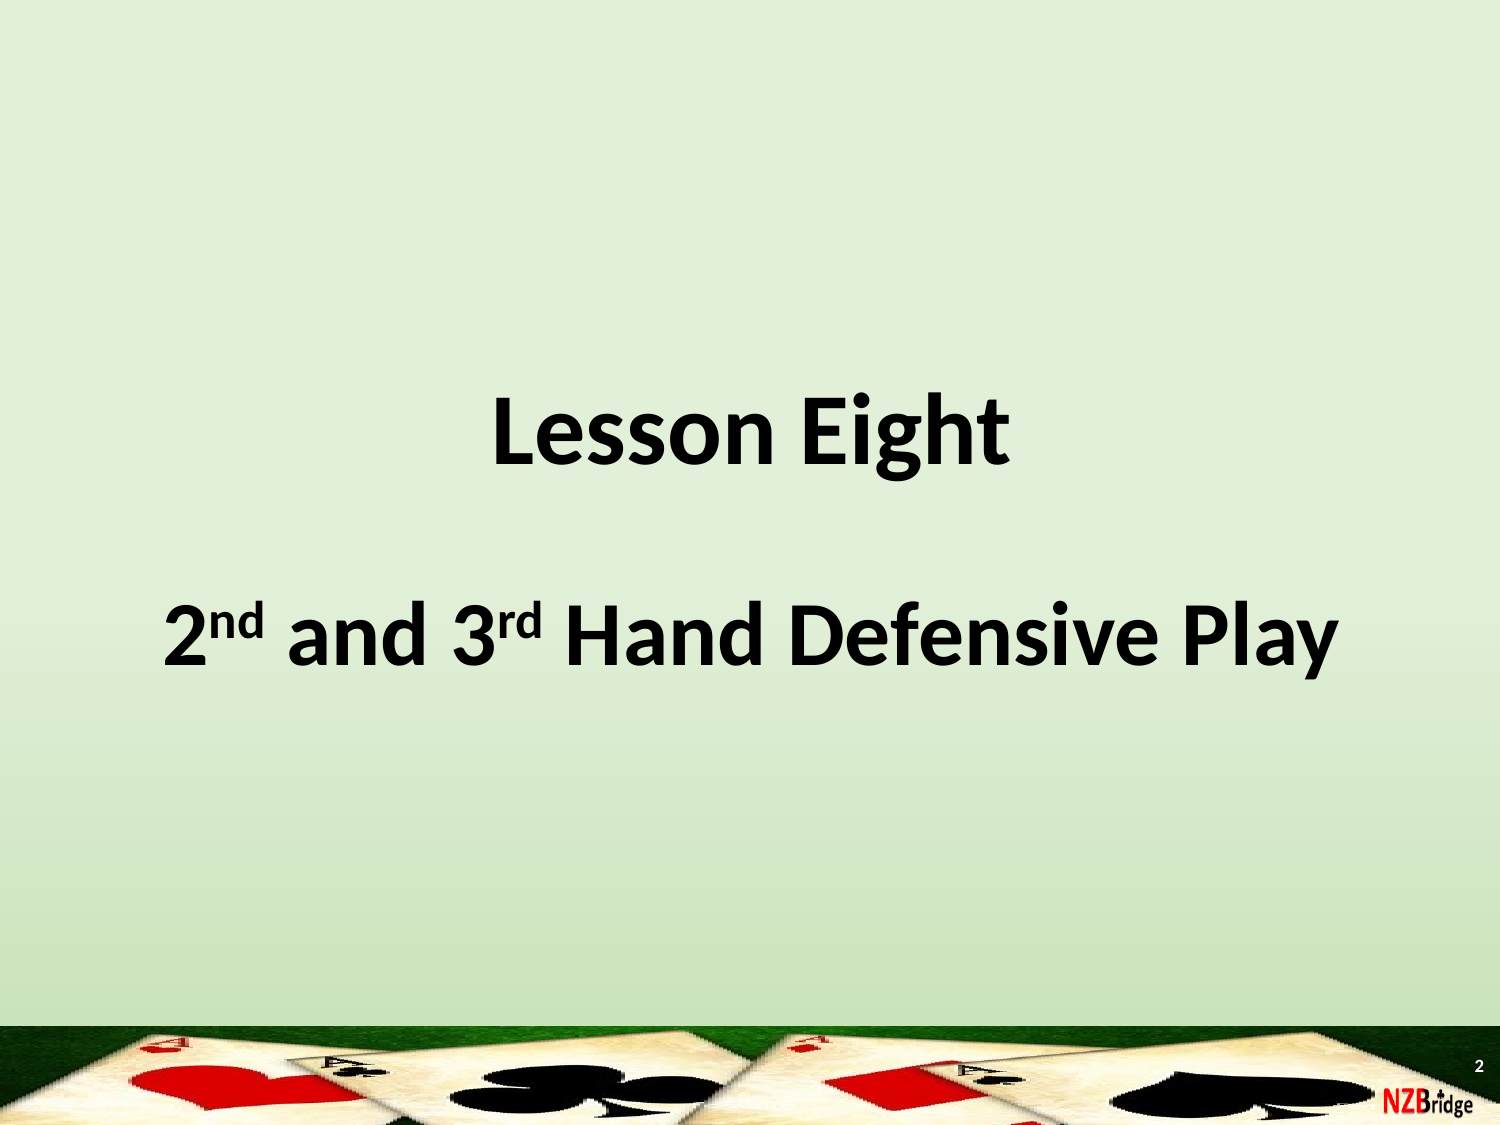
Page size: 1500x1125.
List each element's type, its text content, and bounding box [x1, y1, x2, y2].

picture [0, 1026, 1500, 1125]
title Lesson Eight 2nd and 3rd Hand Defensive Play [76, 314, 1427, 858]
